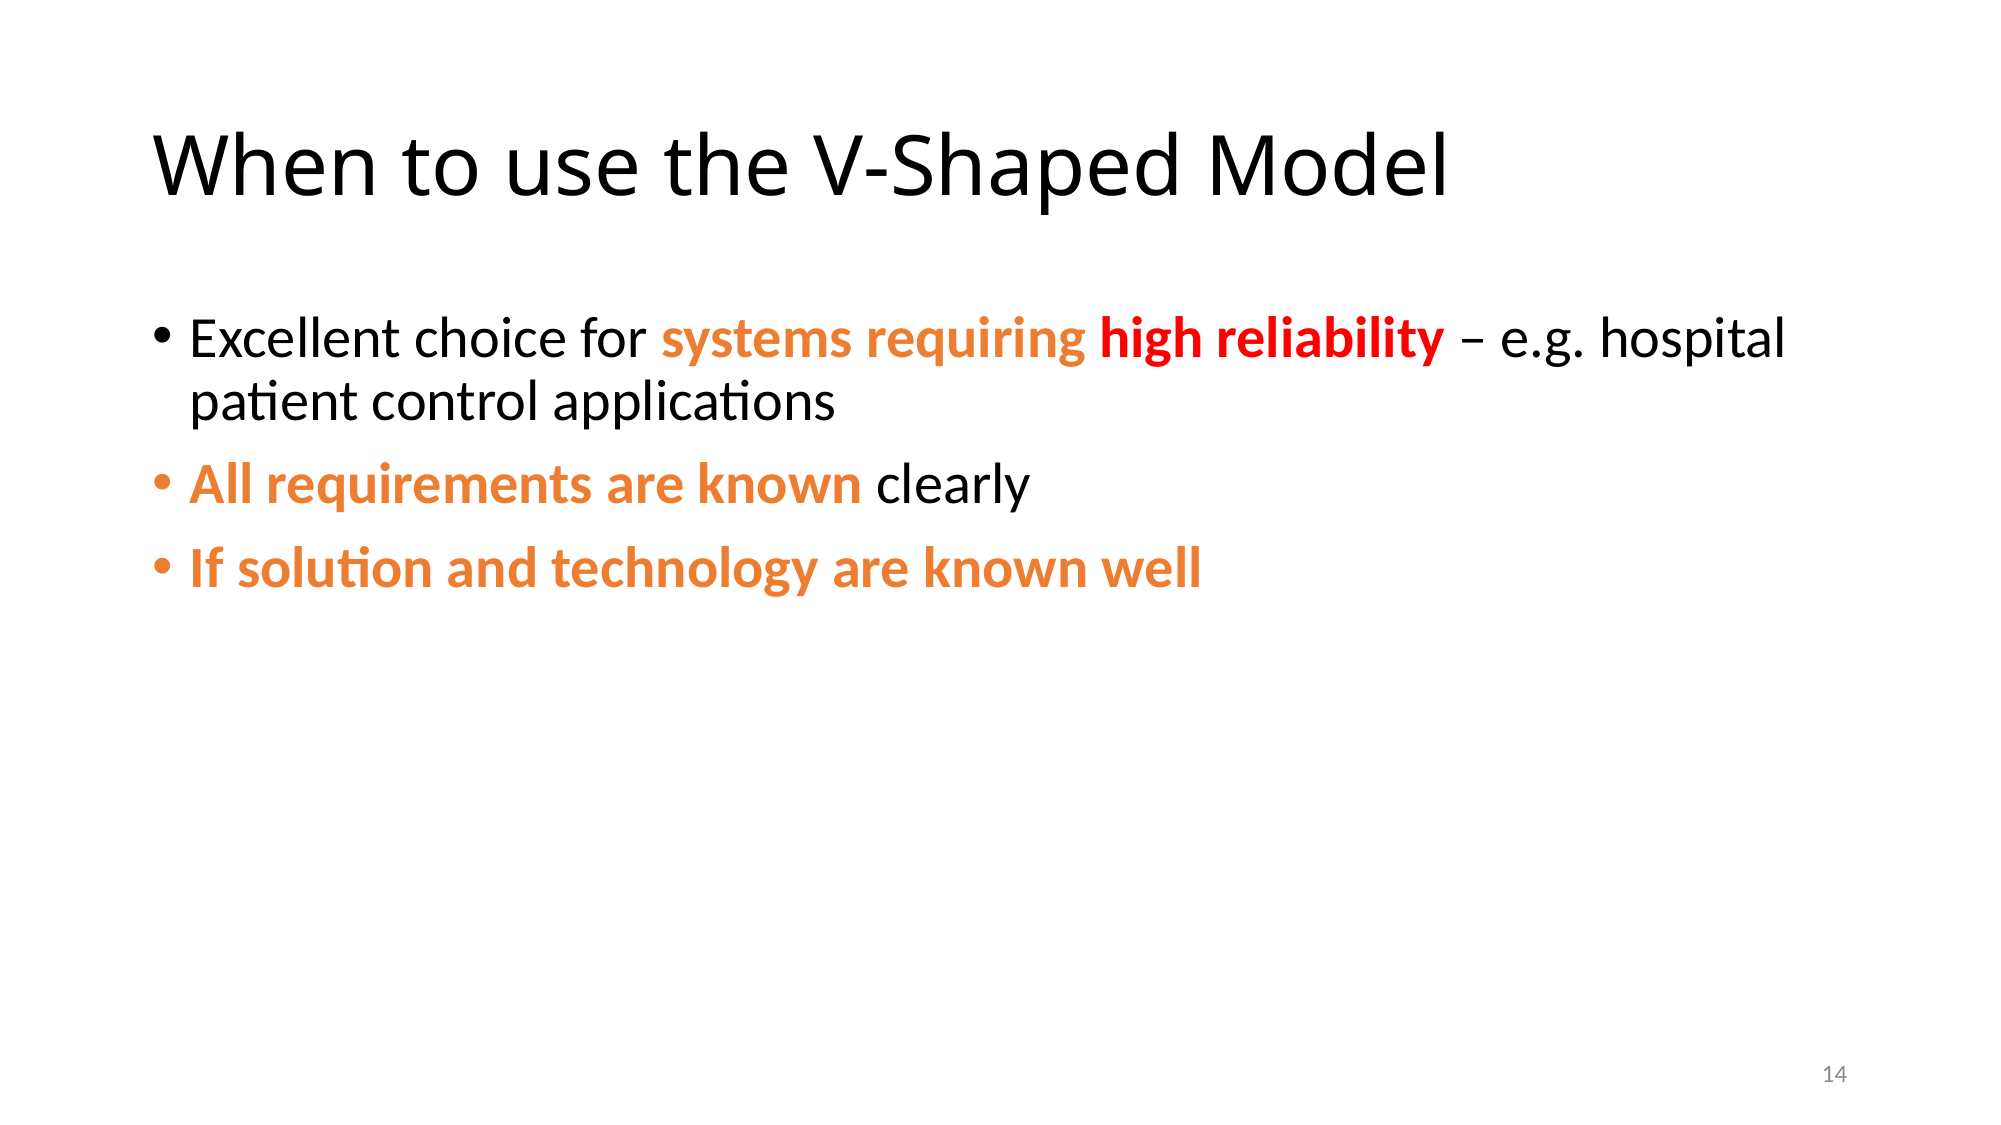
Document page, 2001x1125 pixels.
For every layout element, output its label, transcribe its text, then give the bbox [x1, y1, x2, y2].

list Excellent choice for systems requiring high reliability – e.g. hospital patient control applications All requirements are known clearly If solution and technology are known well [137, 299, 1963, 1014]
title When to use the V-Shaped Model [137, 59, 1863, 278]
slide_number 14 [1412, 1042, 1863, 1103]
